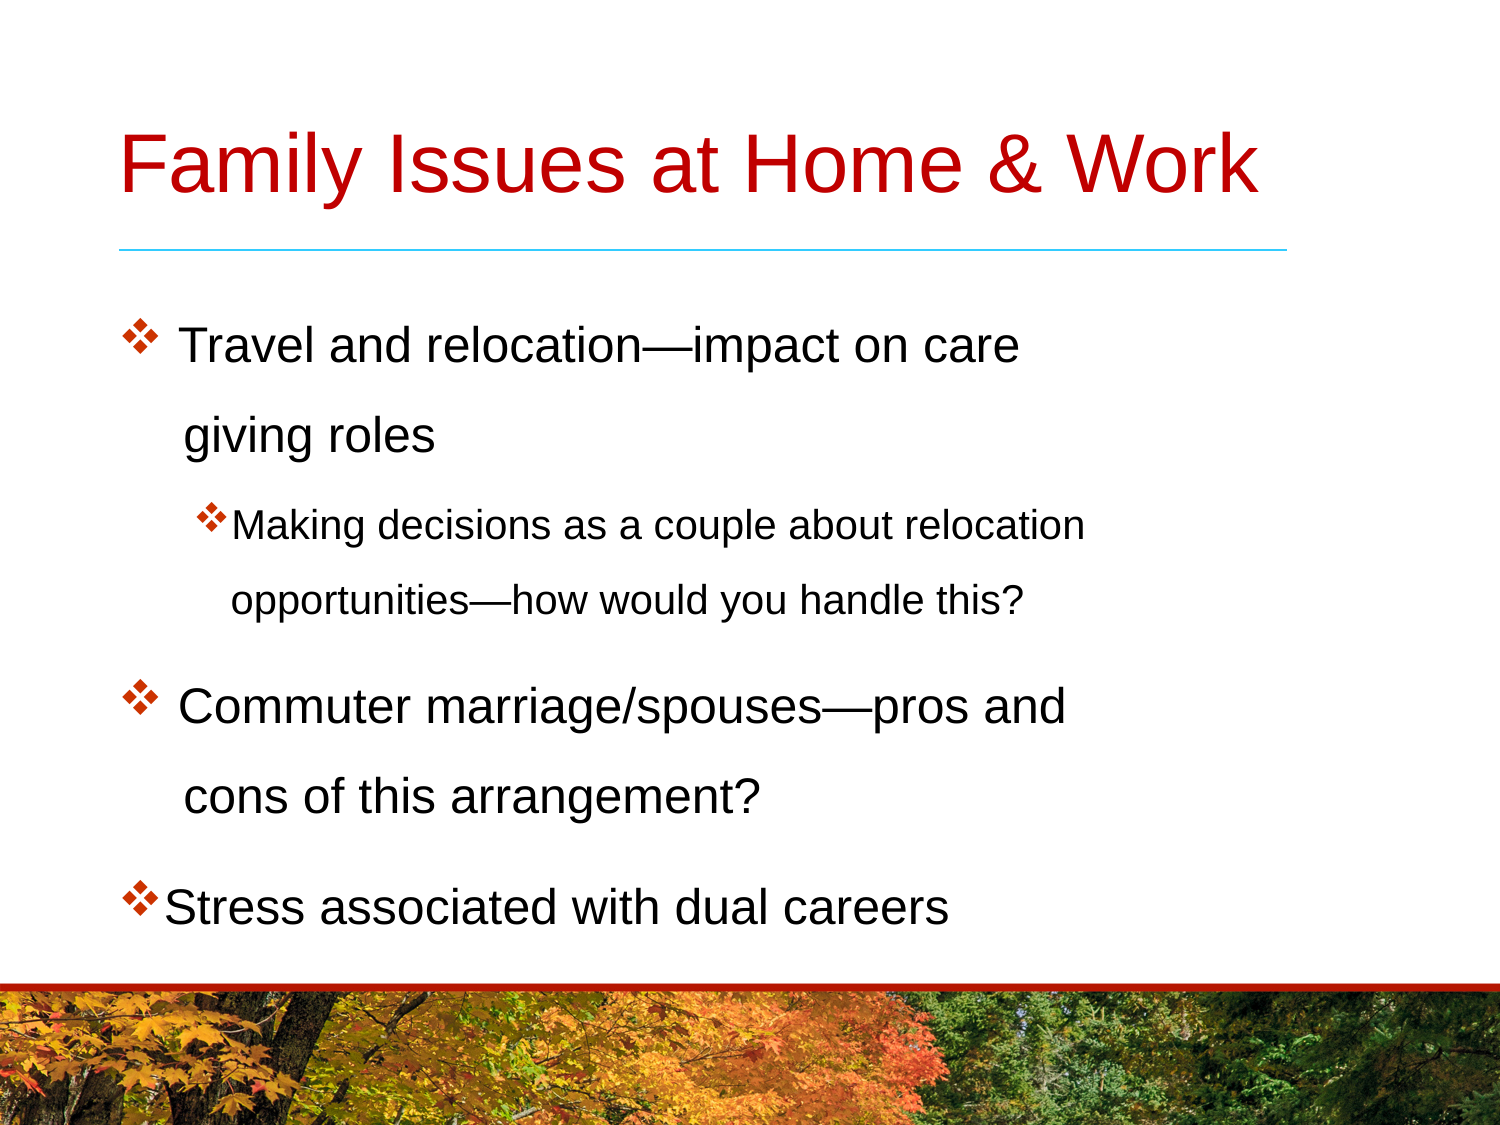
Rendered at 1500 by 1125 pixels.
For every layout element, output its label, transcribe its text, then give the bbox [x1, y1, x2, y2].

title Family Issues at Home & Work [103, 57, 1381, 274]
list Travel and relocation—impact on care giving roles Making decisions as a couple about relocation opportunities—how would you handle this? Commuter marriage/spouses—pros and cons of this arrangement? Stress associated with dual careers [103, 274, 1397, 989]
picture [0, 0, 1500, 1125]
